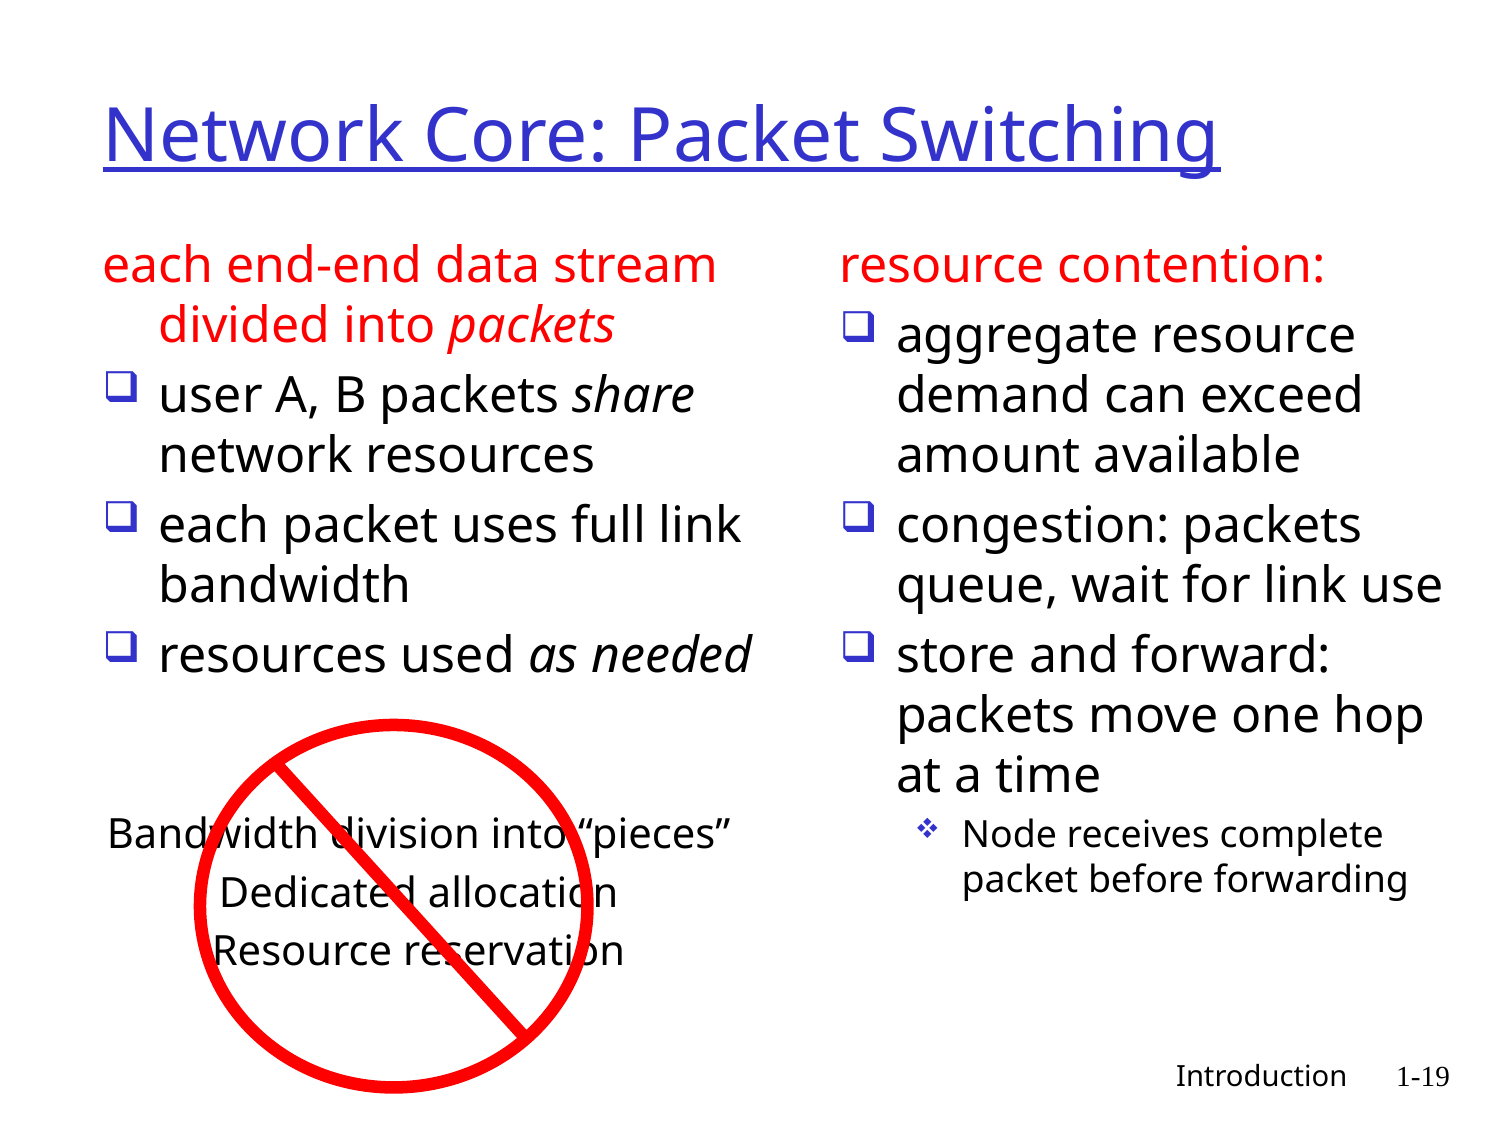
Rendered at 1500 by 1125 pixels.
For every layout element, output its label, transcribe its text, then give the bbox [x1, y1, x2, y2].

title Network Core: Packet Switching [87, 37, 1363, 226]
slide_number 1-19 [1362, 1049, 1466, 1125]
list each end-end data stream divided into packets user A, B packets share network resources each packet uses full link bandwidth resources used as needed [87, 224, 801, 763]
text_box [87, 724, 751, 1088]
text_box resource contention: aggregate resource demand can exceed amount available congestion: packets queue, wait for link use store and forward: packets move one hop at a time Node receives complete packet before forwarding [825, 224, 1463, 988]
footer Introduction [887, 1049, 1362, 1125]
